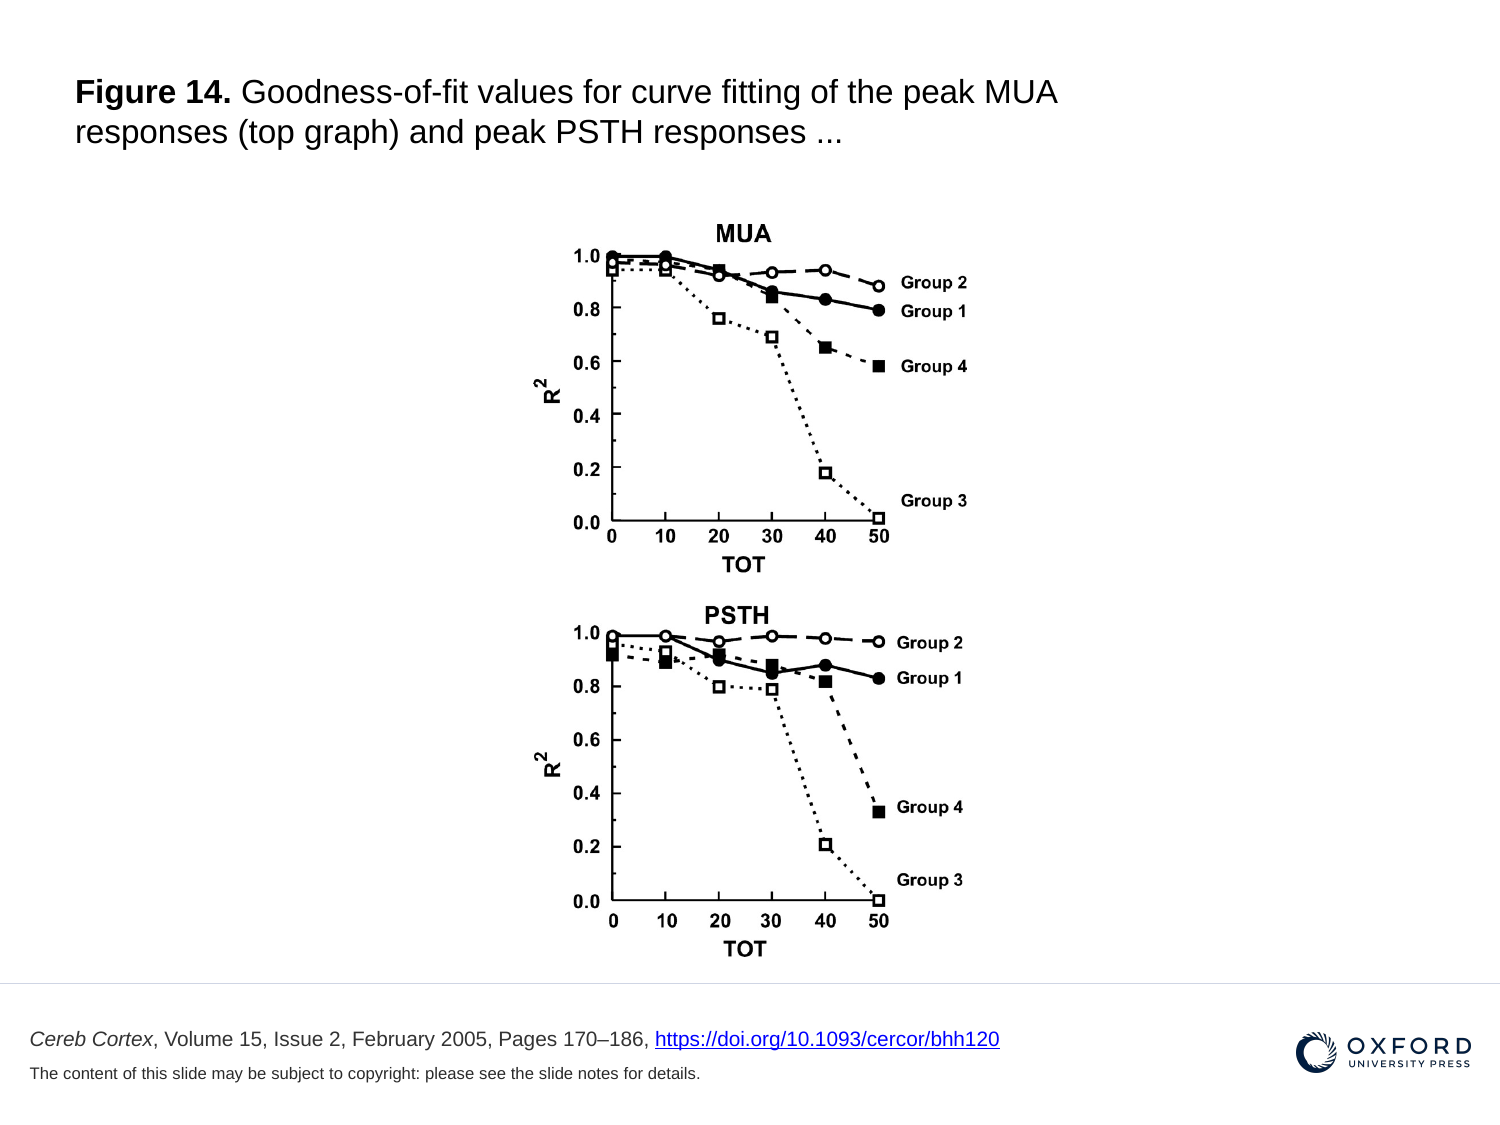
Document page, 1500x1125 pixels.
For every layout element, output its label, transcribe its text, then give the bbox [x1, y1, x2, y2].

picture [533, 224, 967, 957]
footer Cereb Cortex, Volume 15, Issue 2, February 2005, Pages 170–186, https://doi.org/10.1093/cercor/bhh120 The content of this slide may be subject to copyright: please see the slide notes for details. [0, 983, 1260, 1125]
title Figure 14. Goodness-of-fit values for curve fitting of the peak MUA responses (top graph) and peak PSTH responses ... [75, 69, 1078, 171]
picture [1296, 1032, 1471, 1073]
